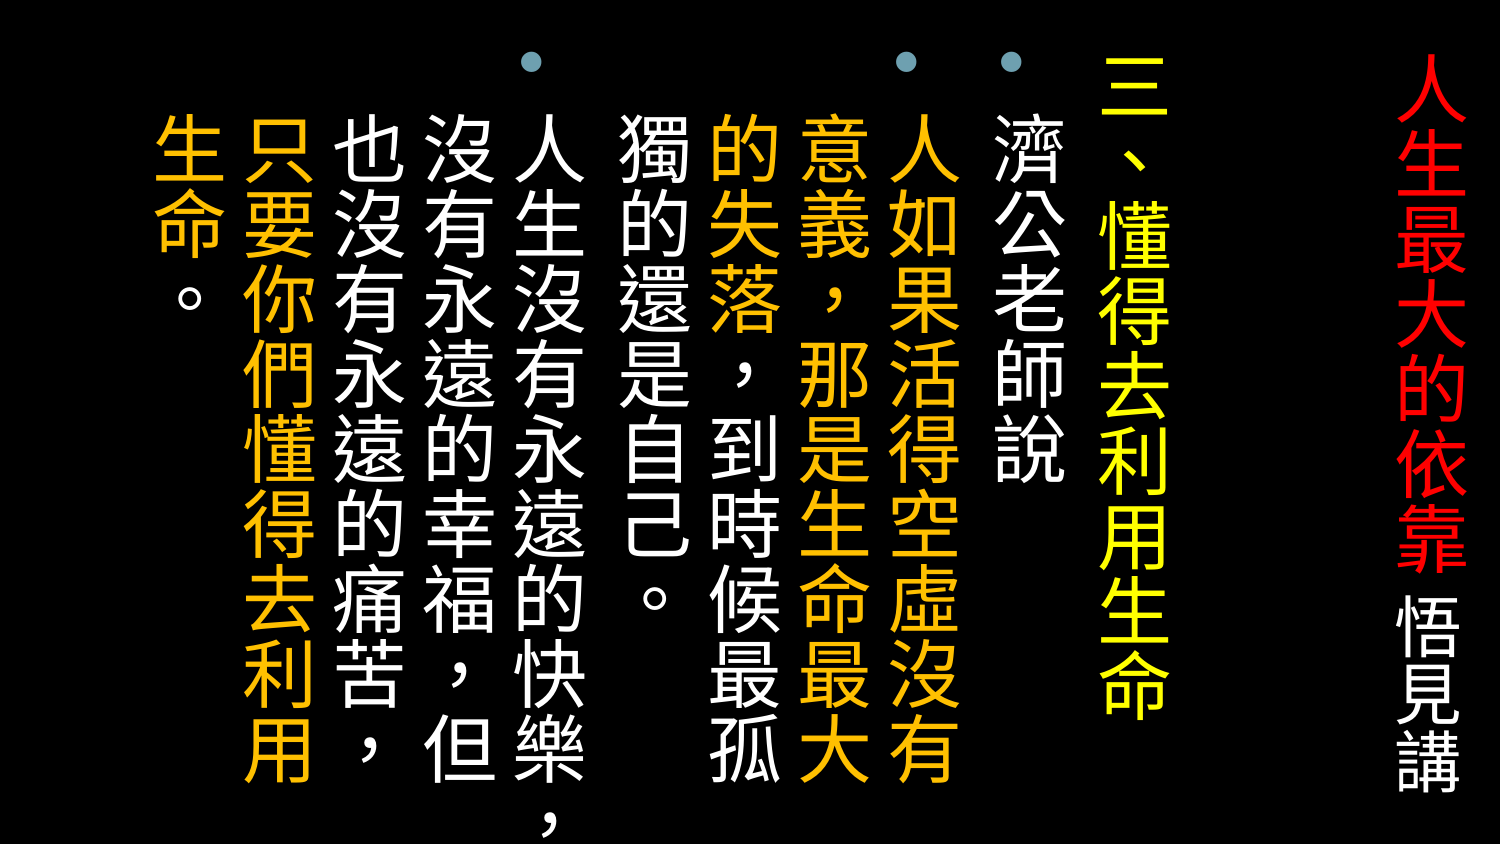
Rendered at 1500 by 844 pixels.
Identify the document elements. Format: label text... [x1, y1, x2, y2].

list 三、懂得去利用生命 濟公老師說 人如果活得空虛沒有意義，那是生命最大的失落，到時候最孤獨的還是自己。 人生沒有永遠的快樂，沒有永遠的幸福，但也沒有永遠的痛苦，只要你們懂得去利用生命。 [29, 27, 1365, 820]
title 人生最大的依靠 悟見講 [1376, 27, 1483, 820]
